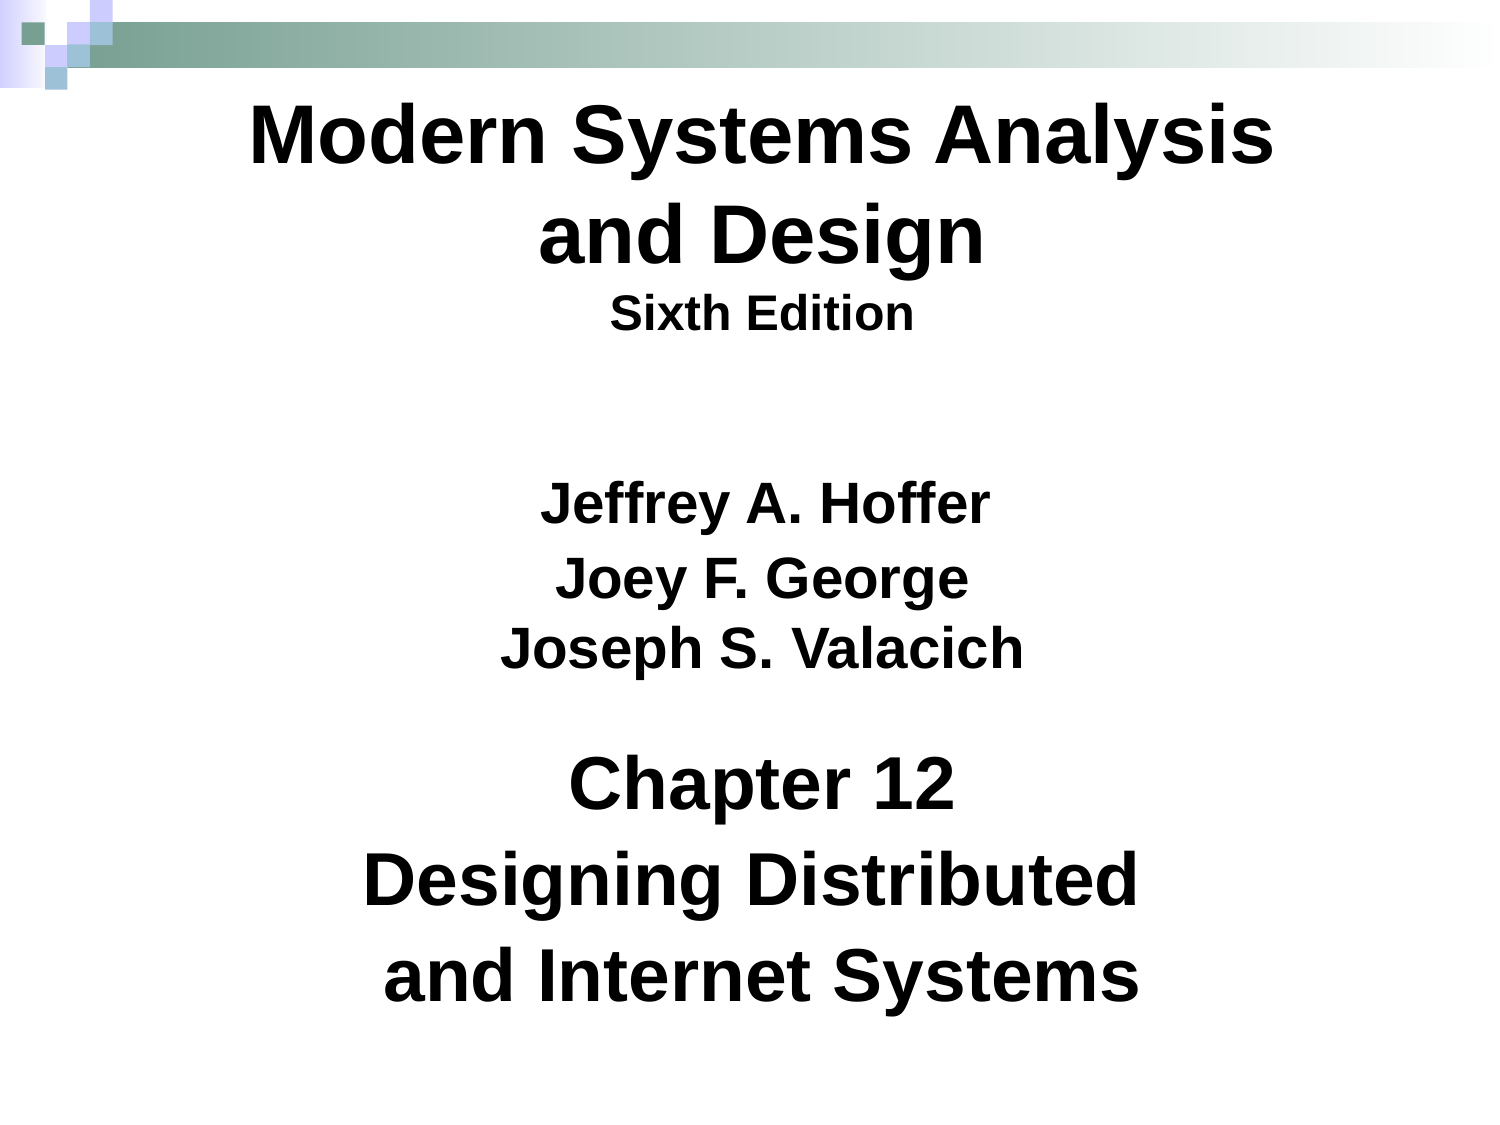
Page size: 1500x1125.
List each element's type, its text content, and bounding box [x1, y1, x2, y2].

subtitle Chapter 12 Designing Distributed and Internet Systems [87, 737, 1438, 1026]
text_box Modern Systems Analysis and Design Sixth Edition Jeffrey A. Hoffer Joey F. George Joseph S. Valacich [150, 74, 1375, 688]
